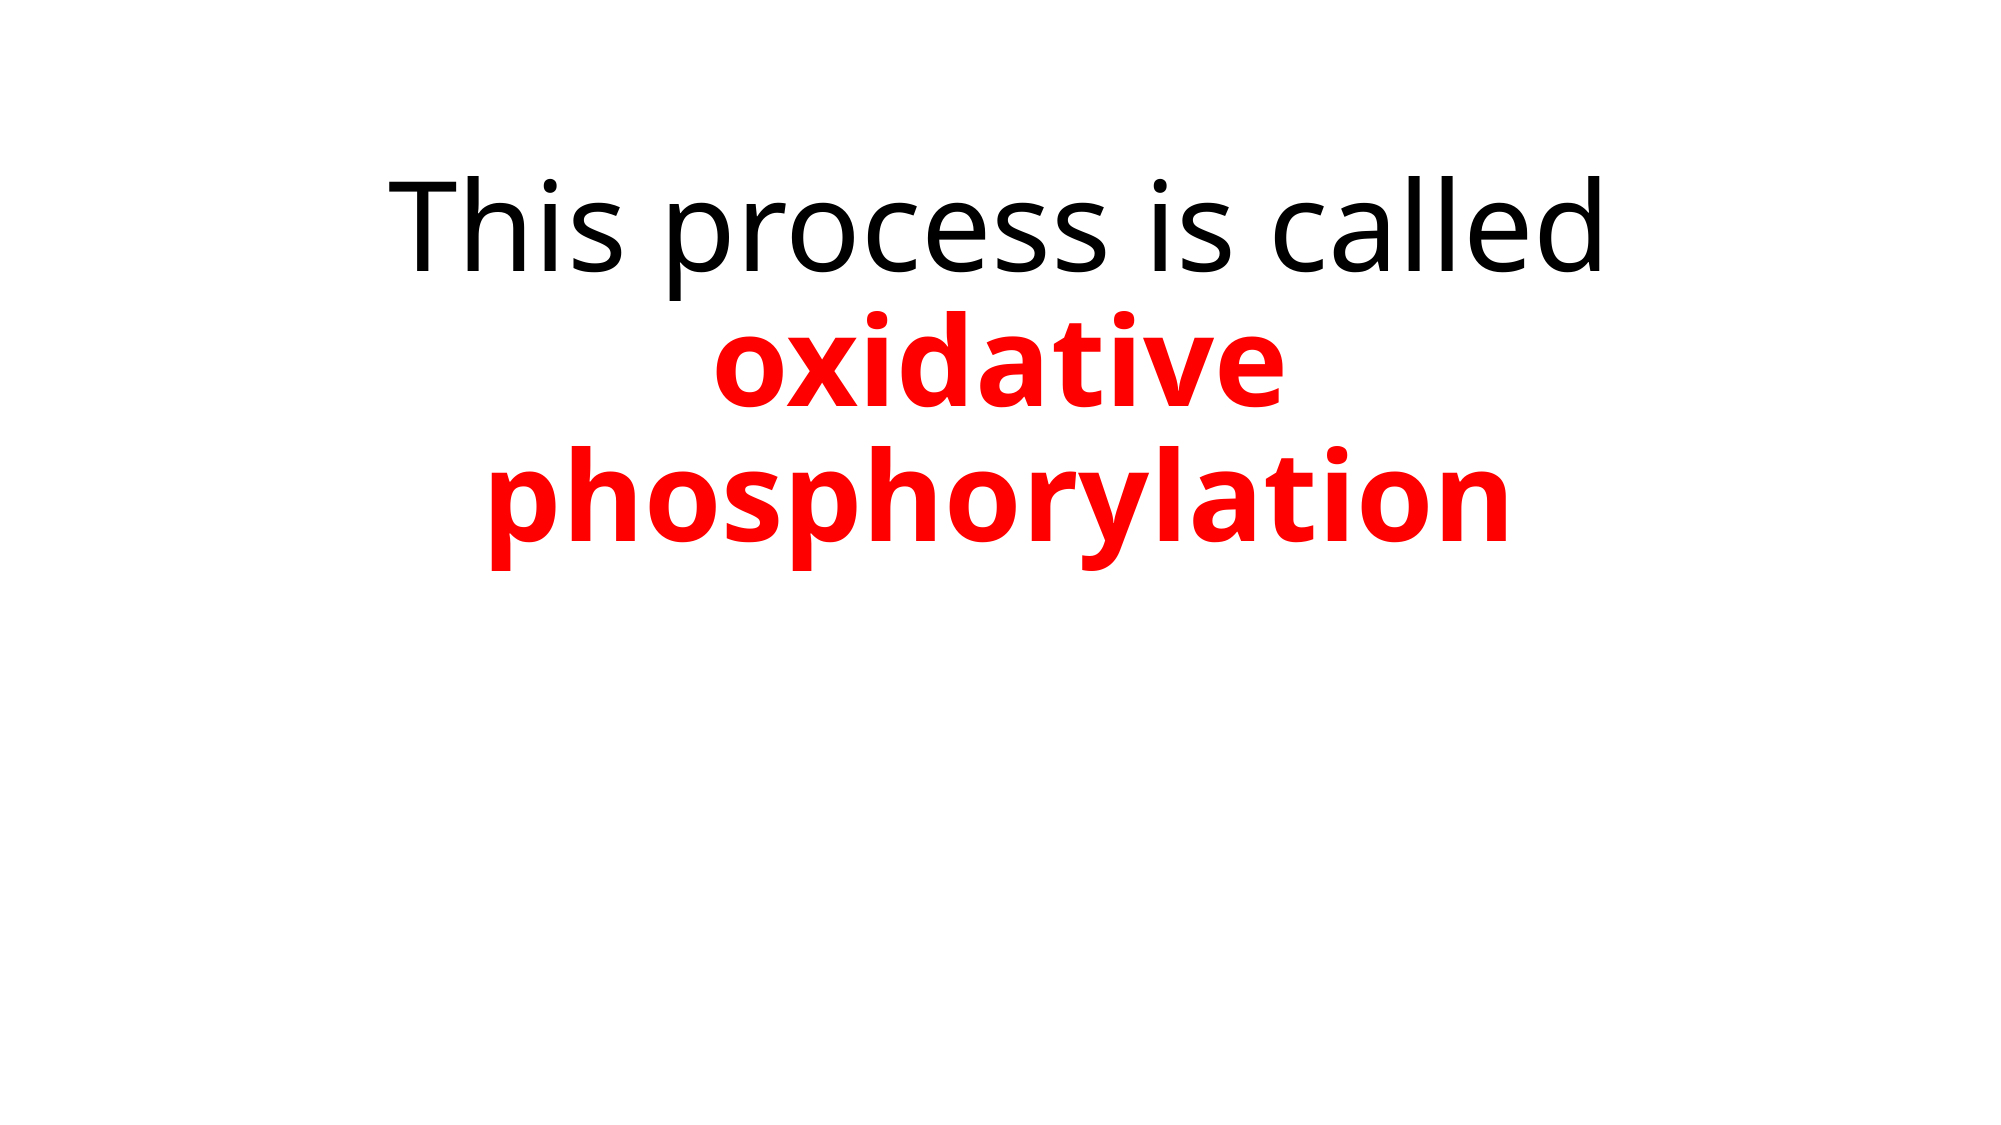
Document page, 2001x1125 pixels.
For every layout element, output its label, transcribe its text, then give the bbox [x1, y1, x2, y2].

title This process is called oxidative phosphorylation [249, 184, 1750, 576]
